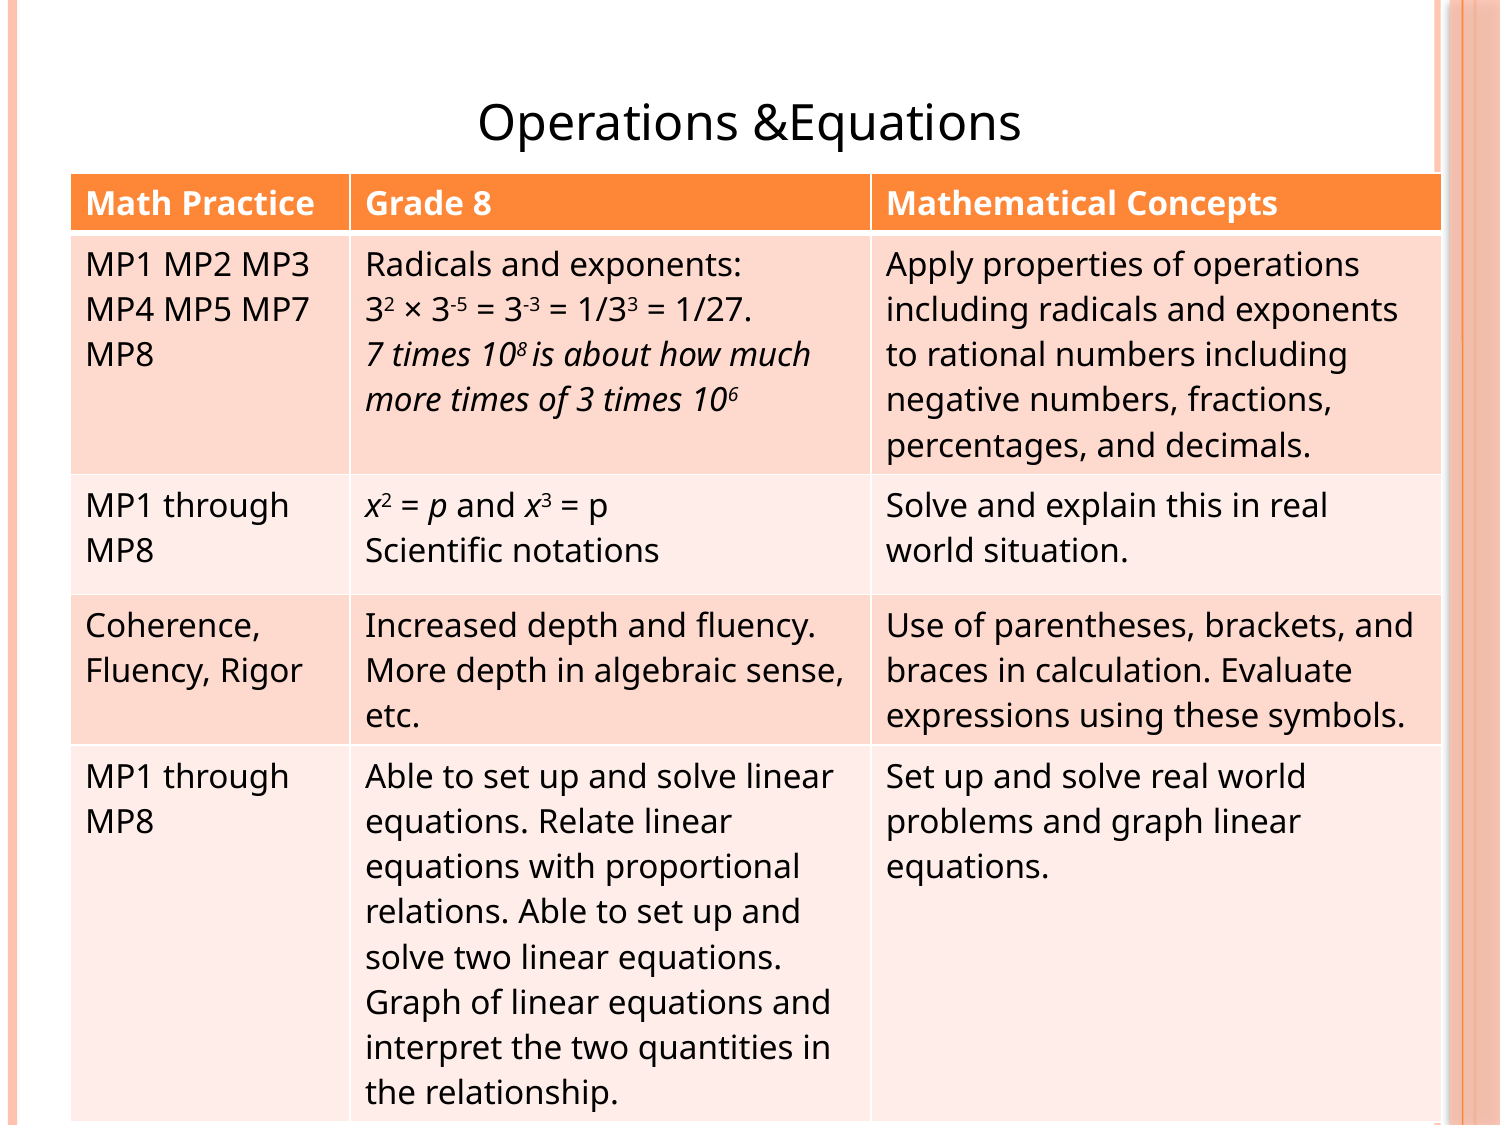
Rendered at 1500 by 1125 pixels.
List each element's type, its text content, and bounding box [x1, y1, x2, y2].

table_cell Increased depth and fluency. More depth in algebraic sense, etc. [351, 595, 870, 744]
table_cell Set up and solve real world problems and graph linear equations. [872, 746, 1441, 1121]
table_cell MP1 MP2 MP3 MP4 MP5 MP7 MP8 [71, 236, 349, 474]
table_cell MP1 through MP8 [71, 475, 349, 594]
text_box Operations &Equations [149, 82, 1350, 172]
table_cell Use of parentheses, brackets, and braces in calculation. Evaluate expressions using these symbols. [872, 595, 1441, 744]
table_header Grade 8 [351, 174, 870, 230]
table_cell x2 = p and x3 = p Scientific notations [351, 475, 870, 594]
table_cell Able to set up and solve linear equations. Relate linear equations with proportional relations. Able to set up and solve two linear equations. Graph of linear equations and interpret the two quantities in the relationship. [351, 746, 870, 1121]
table_header Math Practice [71, 174, 349, 230]
table_cell Coherence, Fluency, Rigor [71, 595, 349, 744]
table_header Mathematical Concepts [872, 174, 1441, 230]
table_cell Solve and explain this in real world situation. [872, 475, 1441, 594]
table_cell Apply properties of operations including radicals and exponents to rational numbers including negative numbers, fractions, percentages, and decimals. [872, 236, 1441, 474]
table_cell Radicals and exponents: 32 × 3-5 = 3-3 = 1/33 = 1/27. 7 times 108 is about how much more times of 3 times 106 [351, 236, 870, 474]
table_cell MP1 through MP8 [71, 746, 349, 1121]
